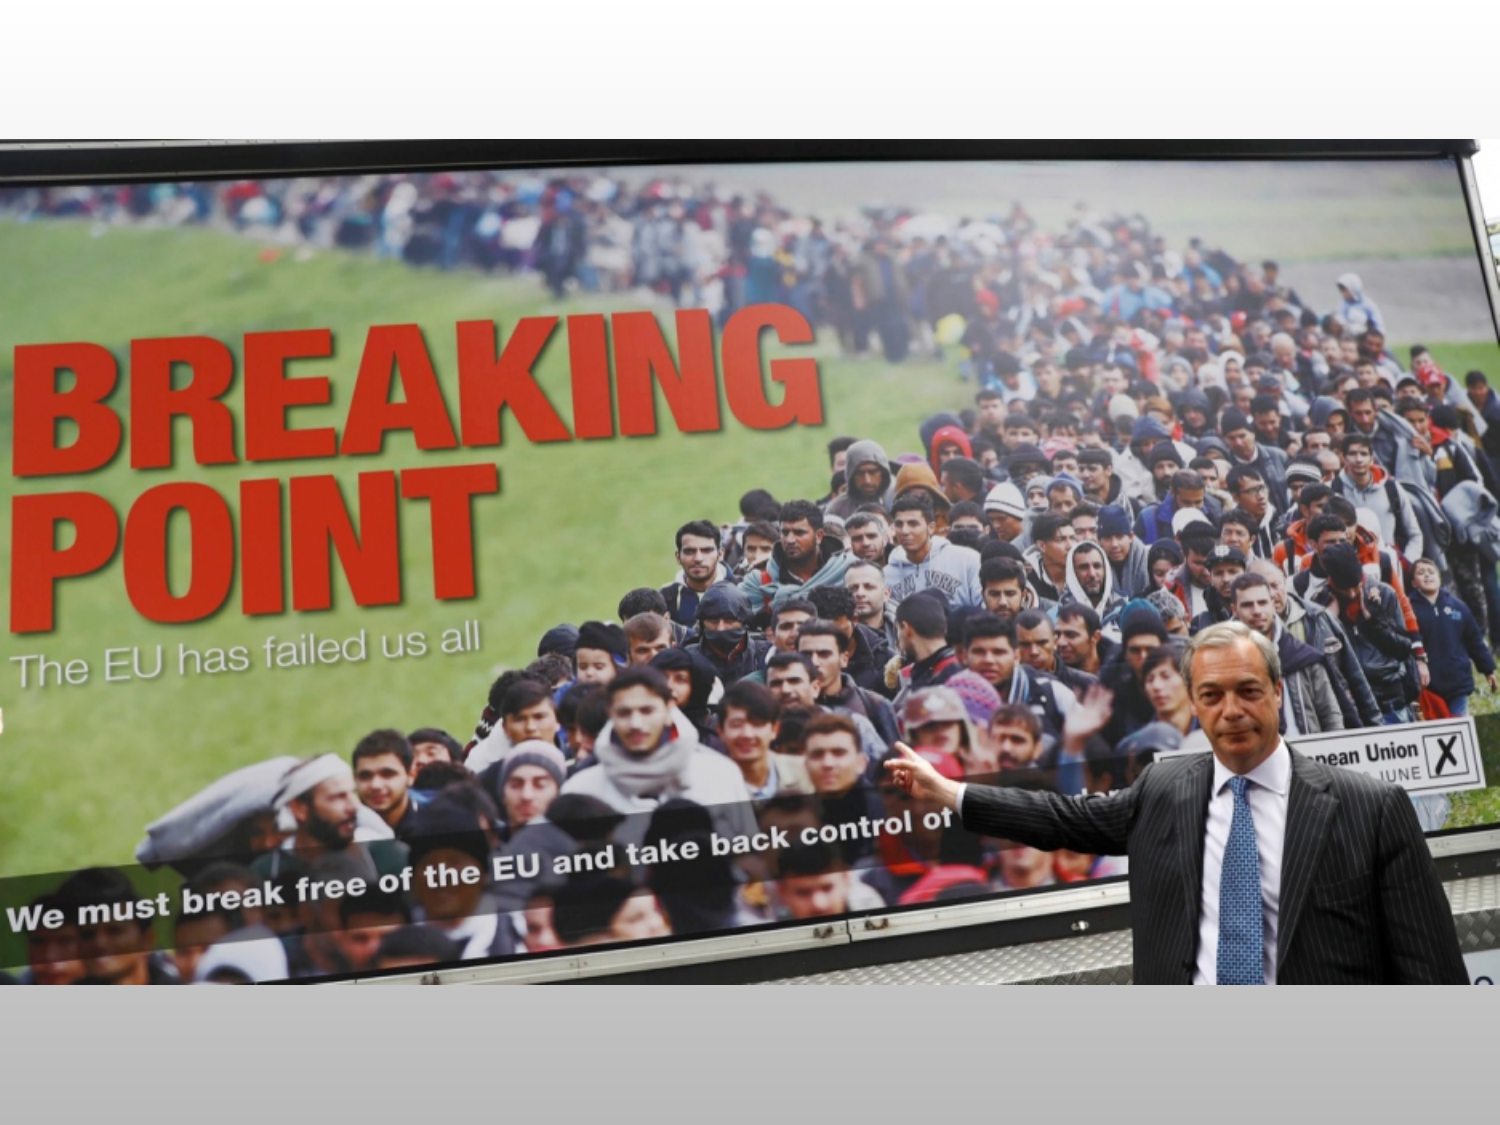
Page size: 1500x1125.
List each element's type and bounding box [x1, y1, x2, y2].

picture [0, 139, 1500, 986]
